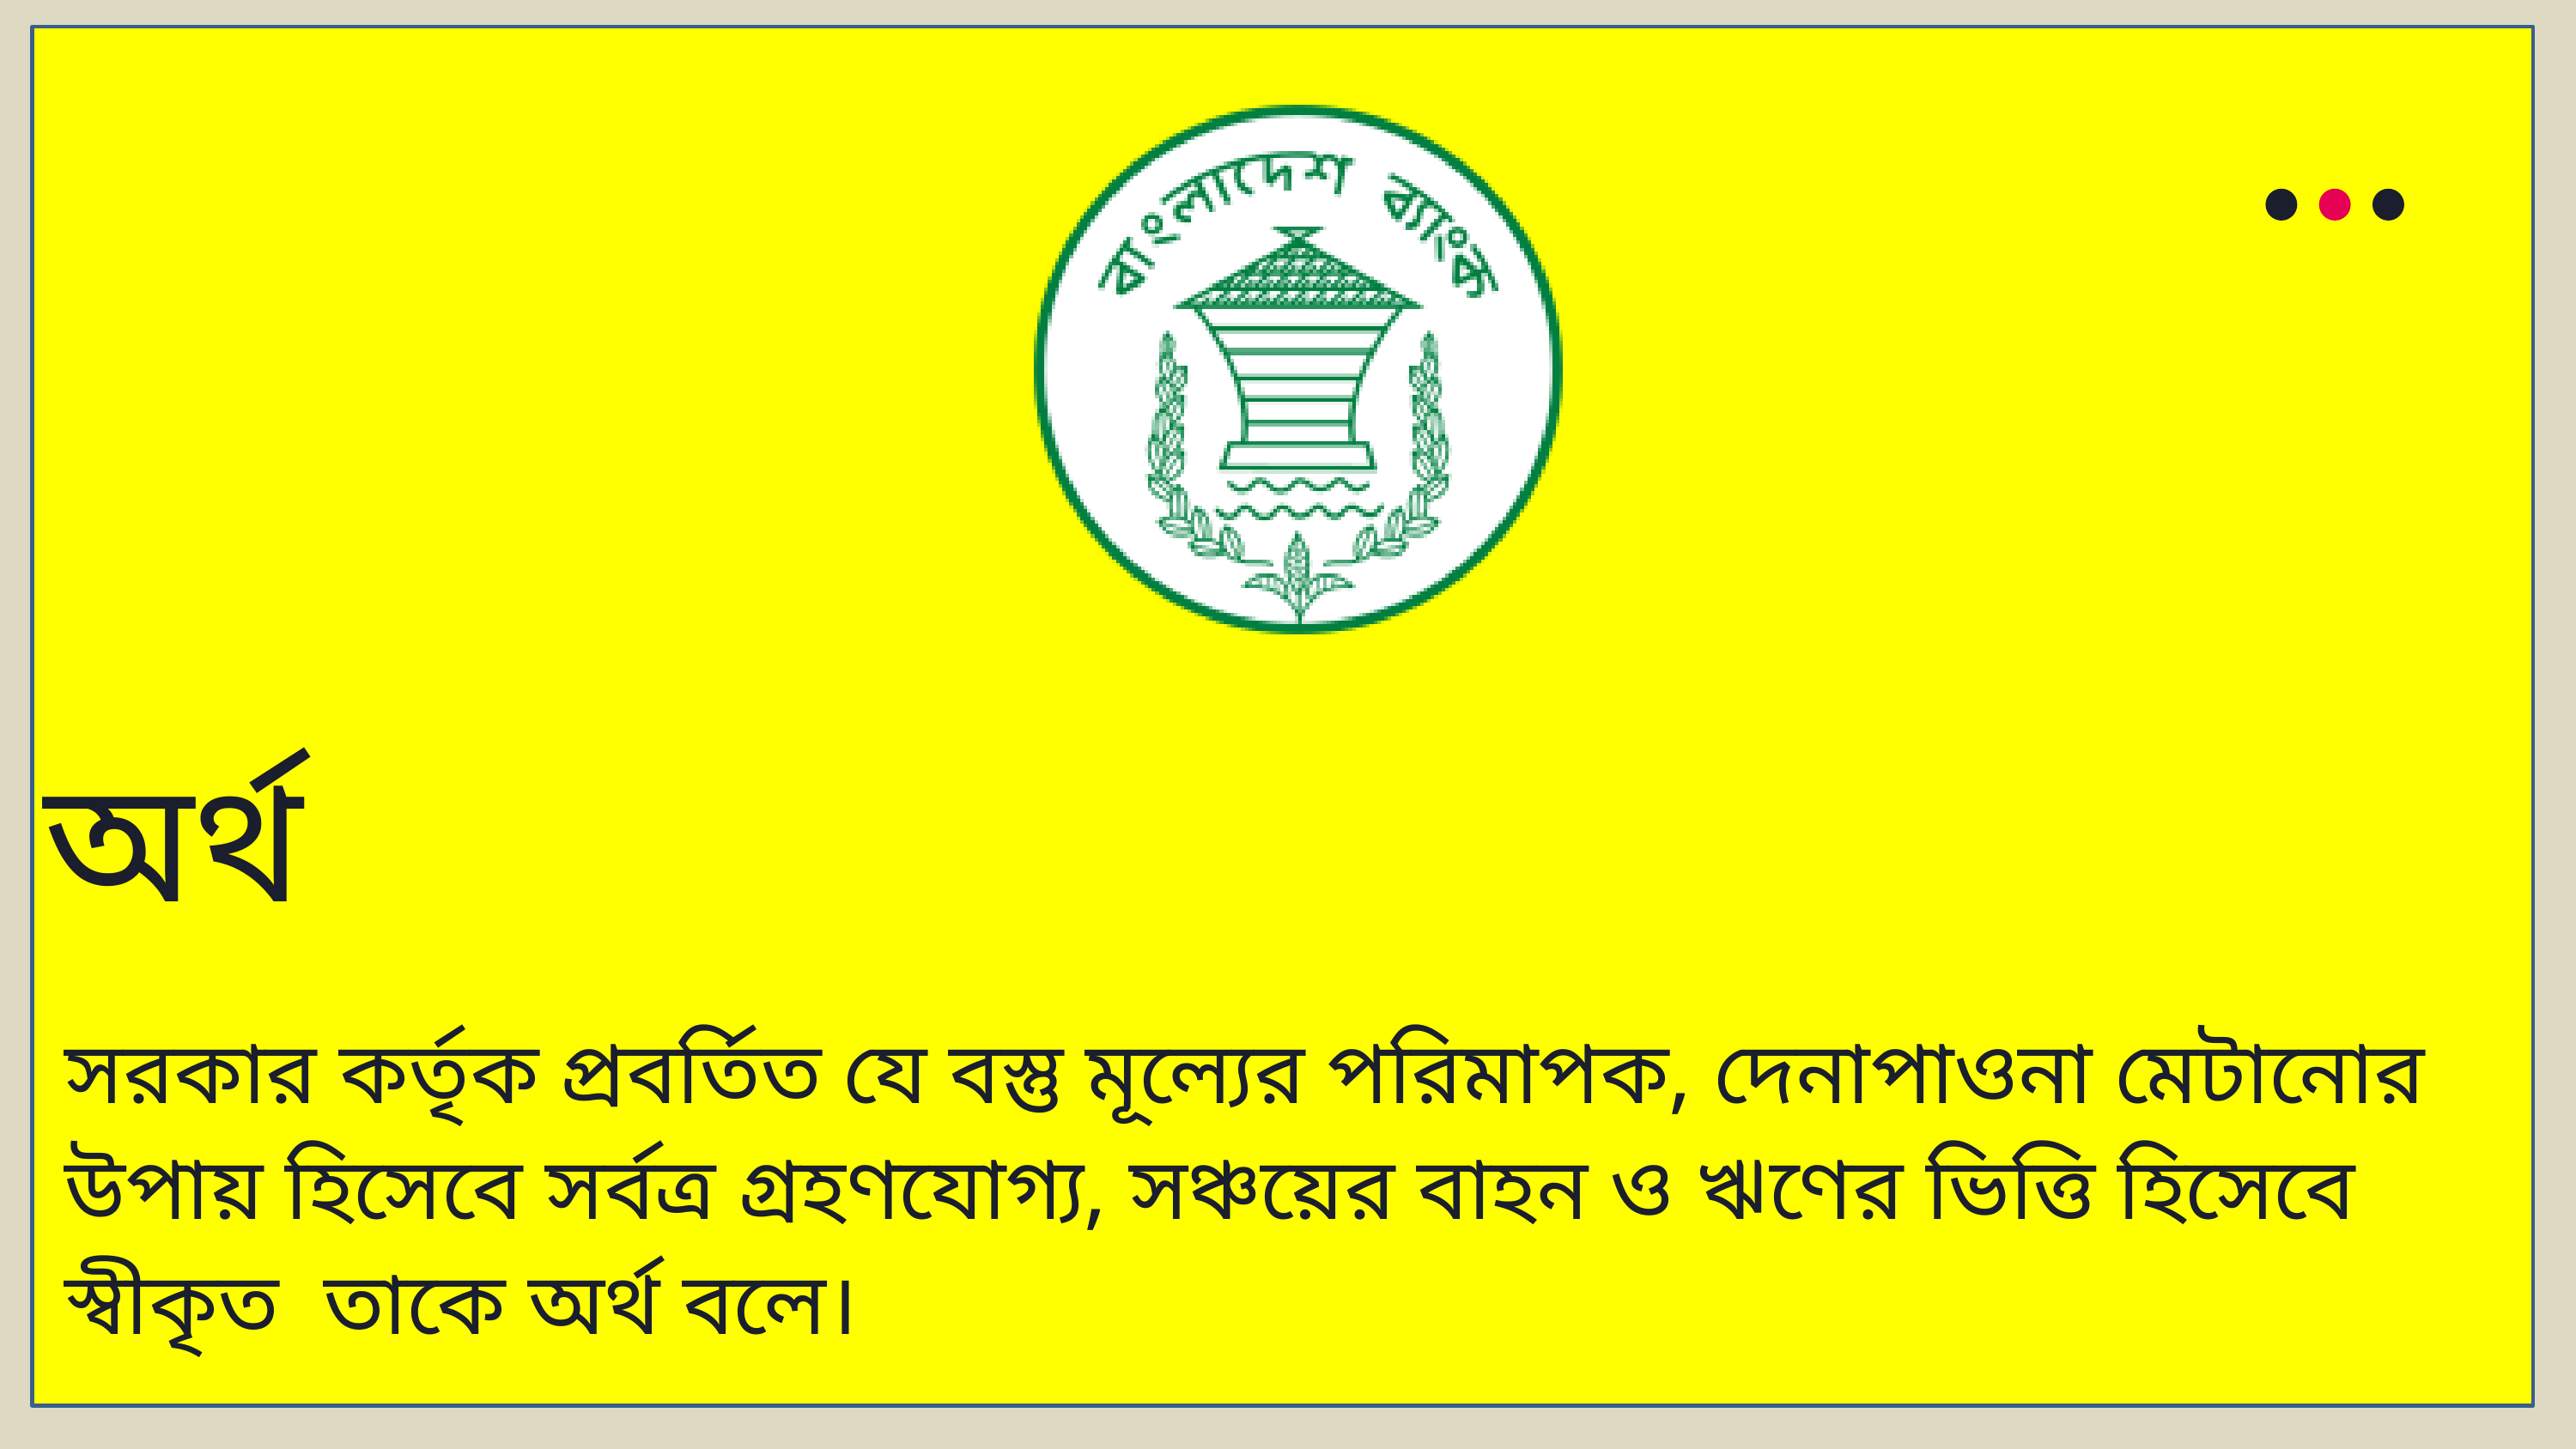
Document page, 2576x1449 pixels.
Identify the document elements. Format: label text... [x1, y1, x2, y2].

text_box সরকার কর্তৃক প্রবর্তিত যে বস্তু মূল্যের পরিমাপক, দেনাপাওনা মেটানোর উপায় হিসেবে সর্বত্র গ্রহণযোগ্য, সঞ্চয়ের বাহন ও ঋণের ভিত্তি হিসেবে স্বীকৃত তাকে অর্থ বলে। [64, 1005, 2523, 1352]
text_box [2265, 188, 2405, 221]
text_box [30, 25, 2535, 1408]
text_box অর্থ [44, 750, 1063, 936]
picture [1030, 101, 1568, 639]
